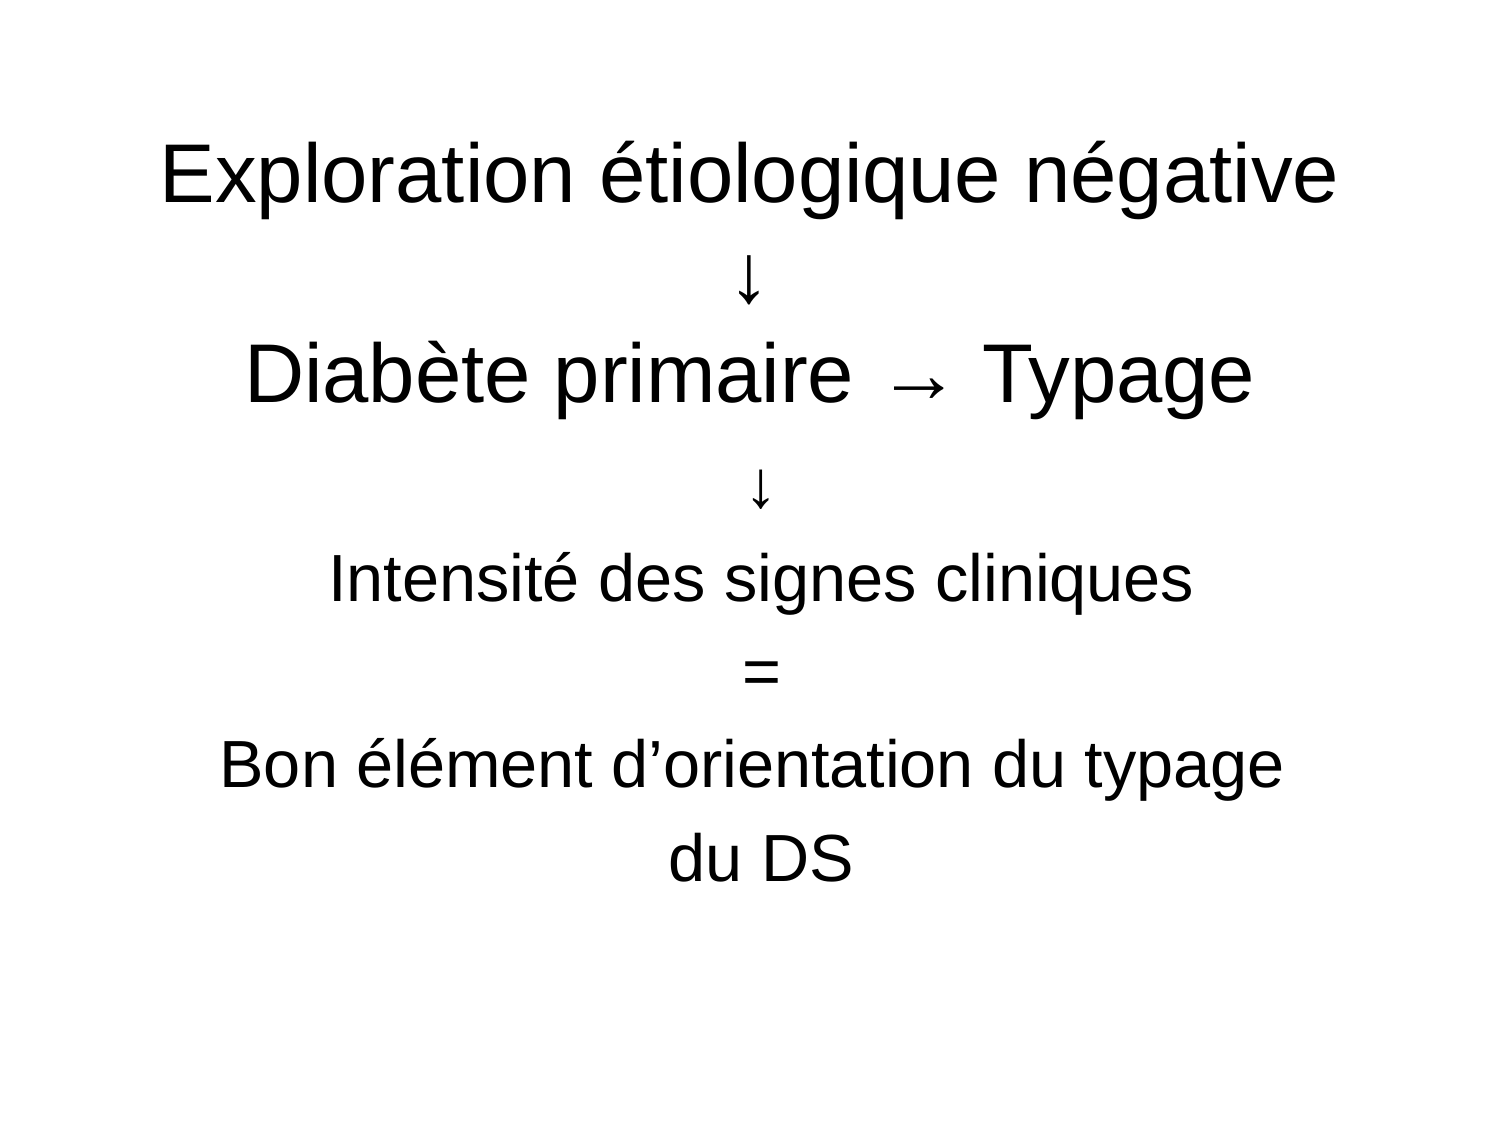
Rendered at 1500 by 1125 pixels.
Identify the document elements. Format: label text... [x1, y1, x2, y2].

title Exploration étiologique négative ↓ Diabète primaire → Typage [112, 128, 1388, 411]
subtitle ↓ Intensité des signes cliniques = Bon élément d’orientation du typage du DS [117, 433, 1407, 926]
